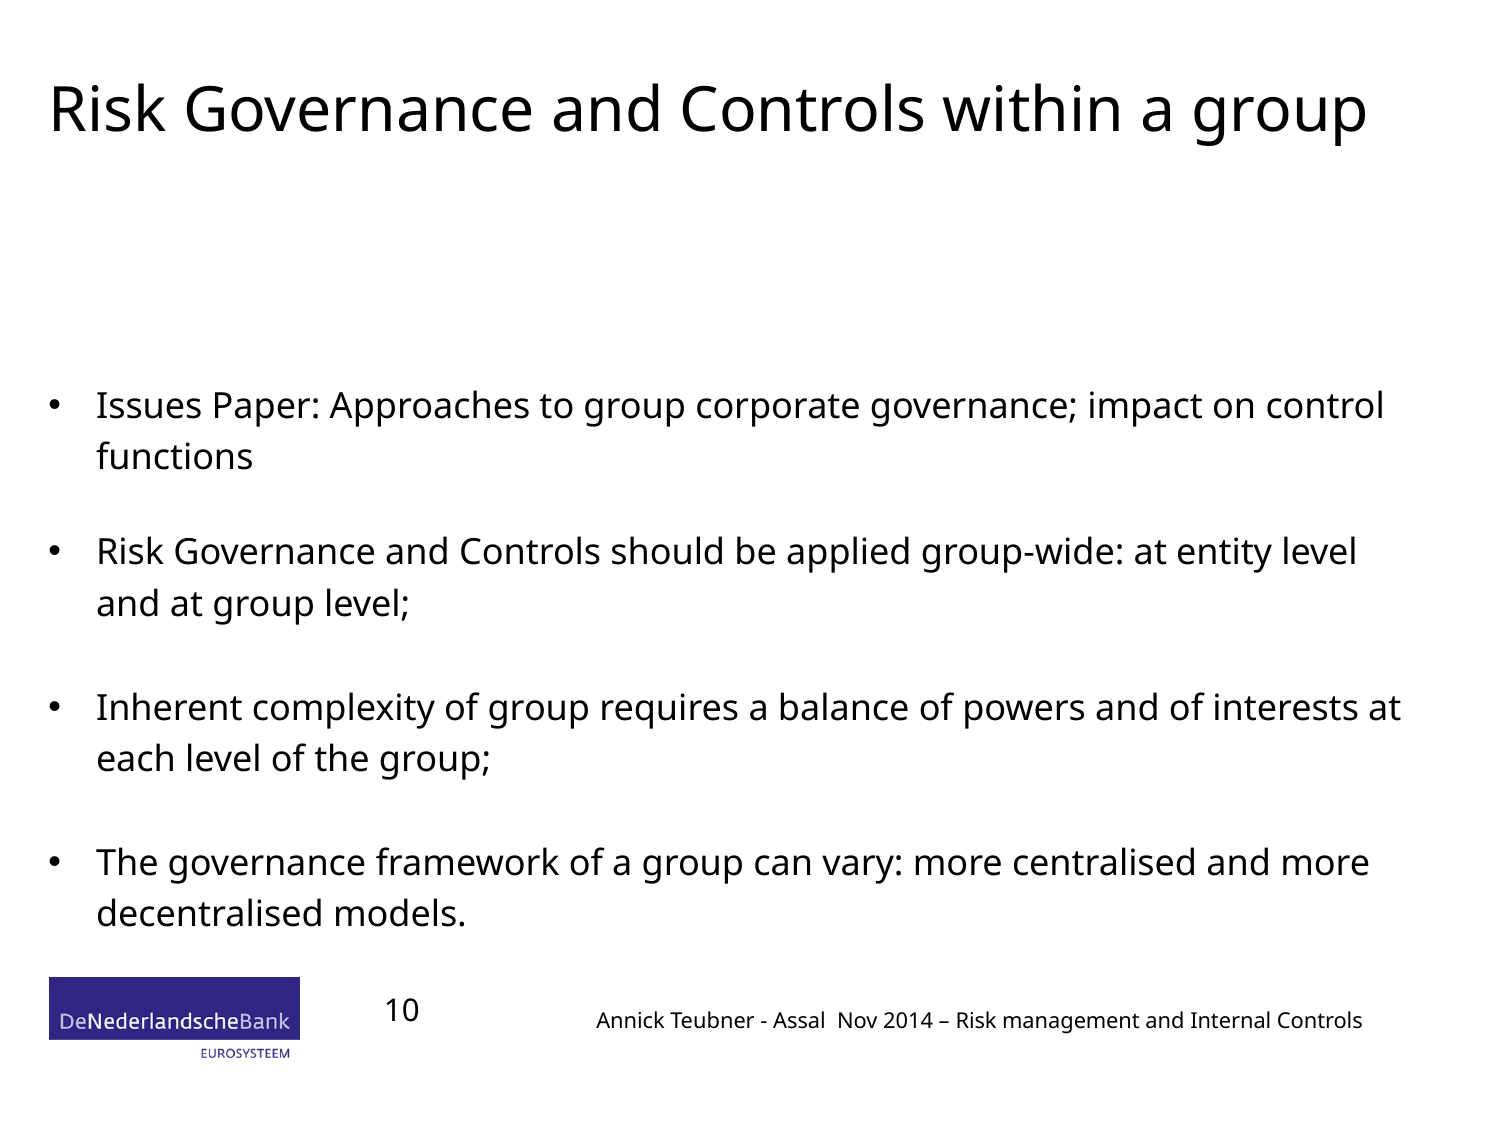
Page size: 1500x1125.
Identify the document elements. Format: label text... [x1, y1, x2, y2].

picture [49, 977, 300, 1058]
title Risk Governance and Controls within a group [48, 65, 1421, 226]
slide_number 10 [352, 972, 452, 1033]
footer Annick Teubner - Assal Nov 2014 – Risk management and Internal Controls [477, 1006, 1365, 1024]
list Issues Paper: Approaches to group corporate governance; impact on control functions Risk Governance and Controls should be applied group-wide: at entity level and at group level; Inherent complexity of group requires a balance of powers and of interests at each level of the group; The governance framework of a group can vary: more centralised and more decentralised models. [48, 373, 1421, 941]
